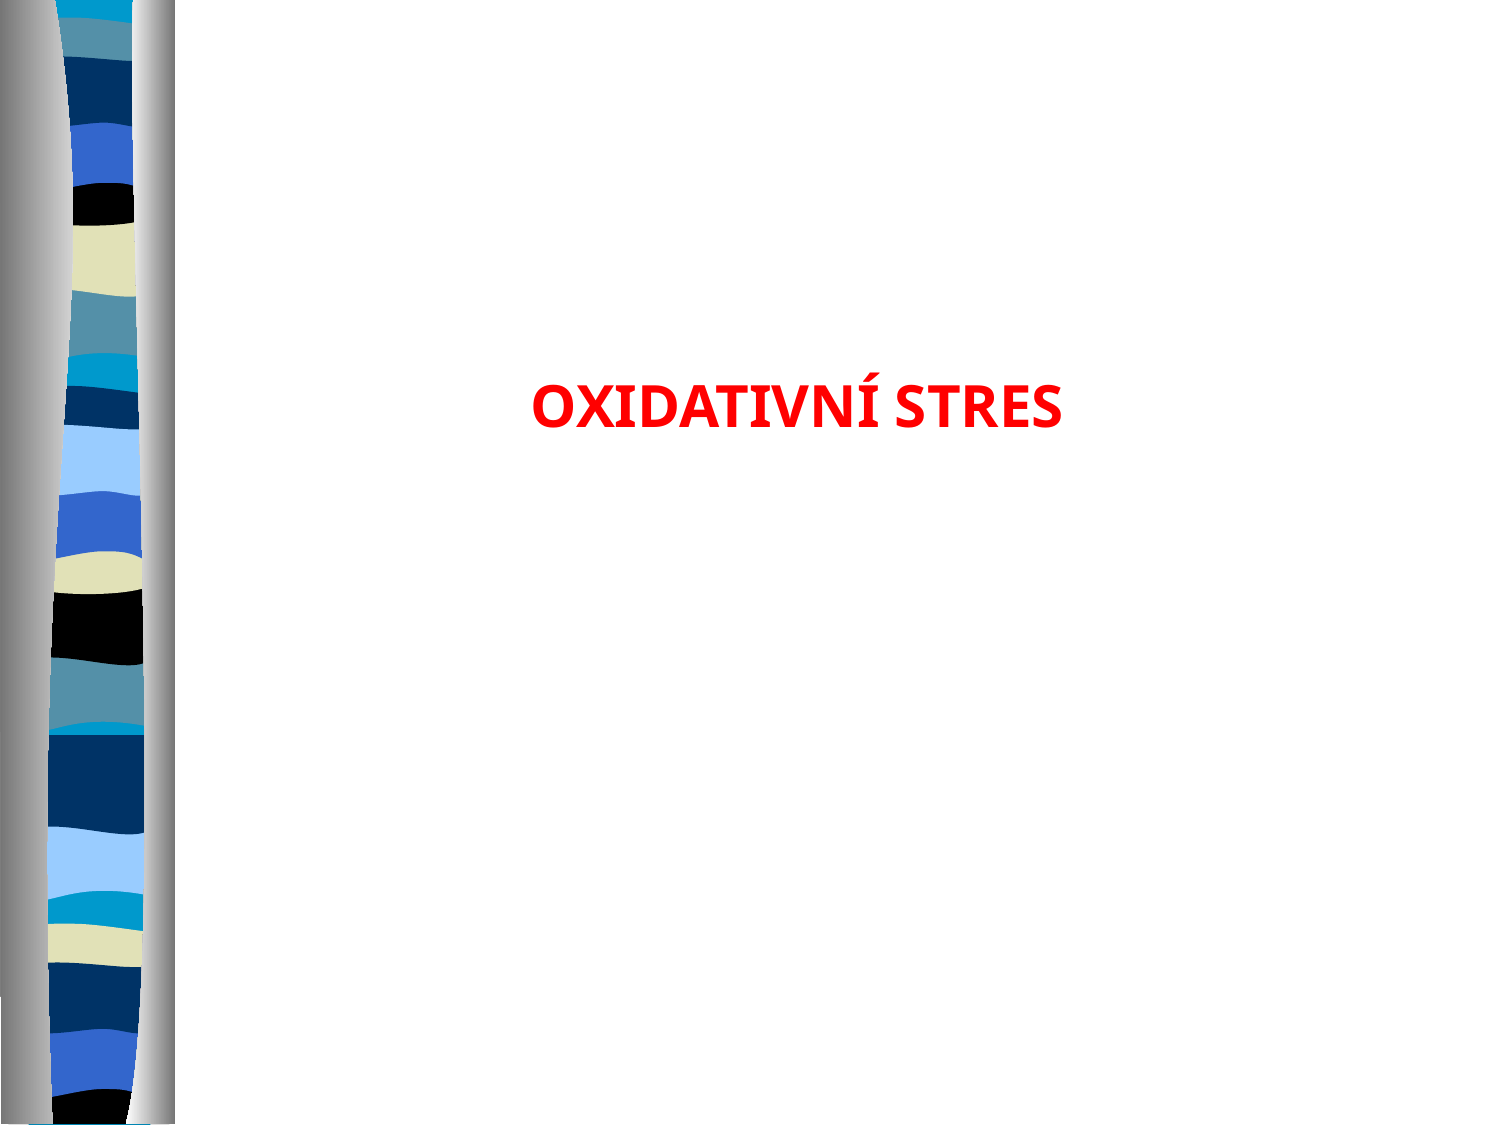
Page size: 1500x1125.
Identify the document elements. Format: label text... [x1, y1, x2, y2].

text_box OXIDATIVNÍ STRES [194, 361, 1400, 447]
